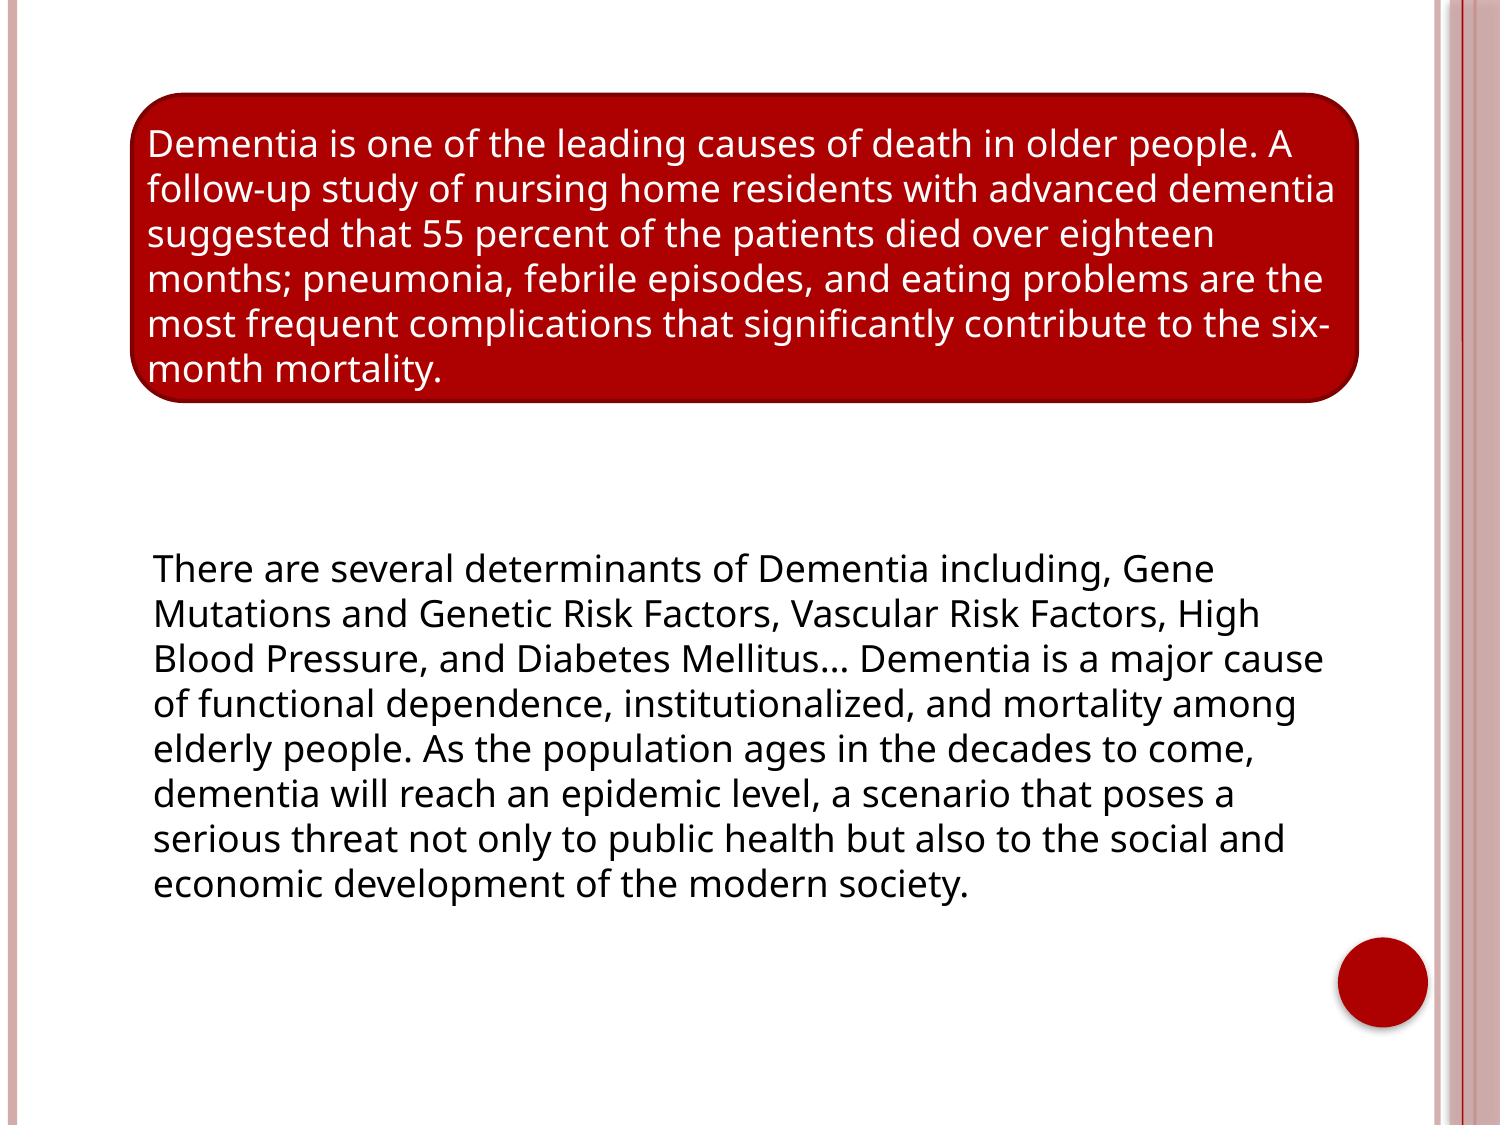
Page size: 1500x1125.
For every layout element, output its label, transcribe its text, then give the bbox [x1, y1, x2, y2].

text_box There are several determinants of Dementia including, Gene Mutations and Genetic Risk Factors, Vascular Risk Factors, High Blood Pressure, and Diabetes Mellitus… Dementia is a major cause of functional dependence, institutionalized, and mortality among elderly people. As the population ages in the decades to come, dementia will reach an epidemic level, a scenario that poses a serious threat not only to public health but also to the social and economic development of the modern society. [138, 537, 1364, 913]
text_box Dementia is one of the leading causes of death in older people. A follow-up study of nursing home residents with advanced dementia suggested that 55 percent of the patients died over eighteen months; pneumonia, febrile episodes, and eating problems are the most frequent complications that significantly contribute to the six-month mortality. [132, 112, 1357, 398]
text_box [142, 92, 1347, 112]
text_box [160, 398, 1329, 404]
